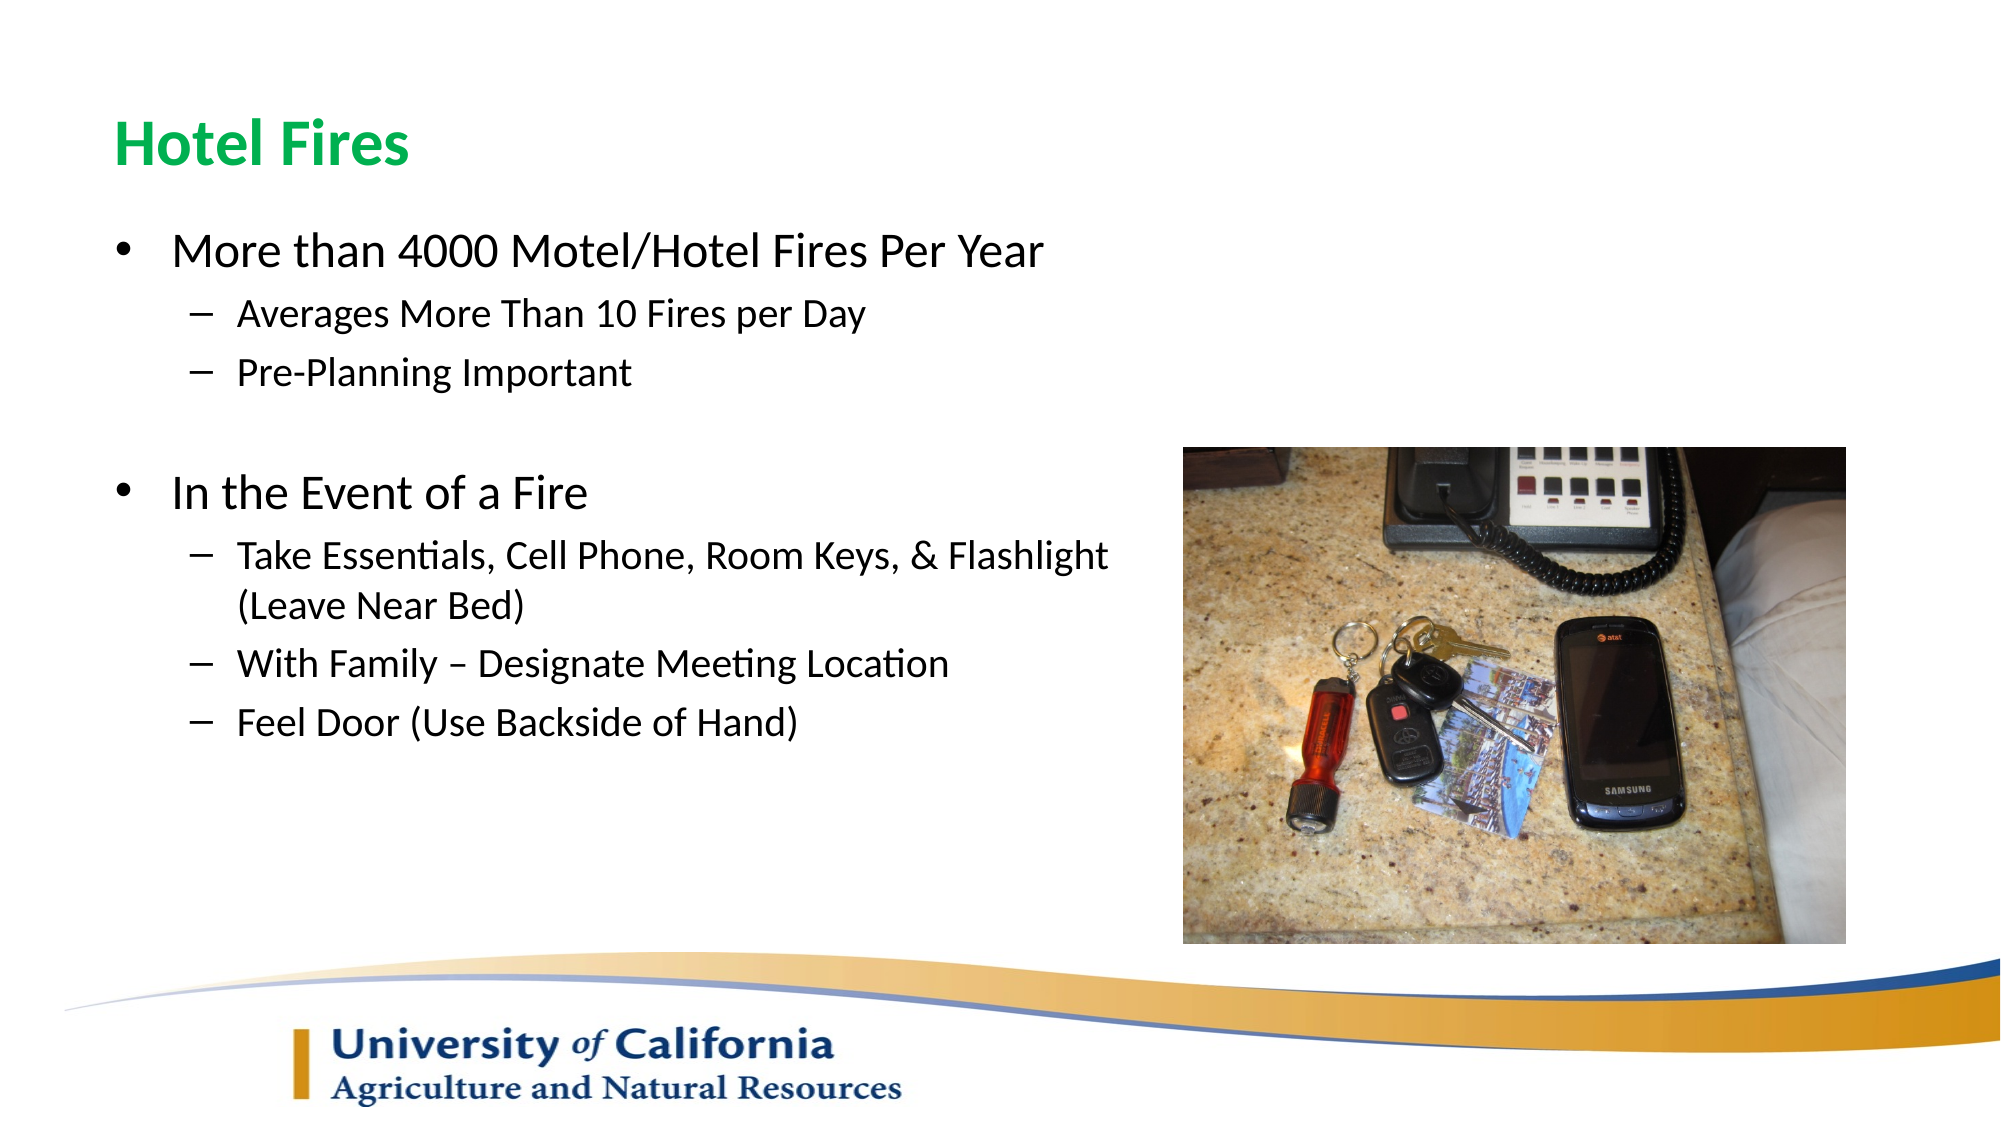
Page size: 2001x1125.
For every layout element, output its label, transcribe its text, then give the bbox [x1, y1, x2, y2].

picture [64, 952, 2001, 1107]
title Hotel Fires [99, 45, 1900, 233]
list More than 4000 Motel/Hotel Fires Per Year Averages More Than 10 Fires per Day Pre-Planning Important In the Event of a Fire Take Essentials, Cell Phone, Room Keys, & Flashlight (Leave Near Bed) With Family – Designate Meeting Location Feel Door (Use Backside of Hand) [99, 210, 1161, 944]
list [1183, 446, 1846, 945]
